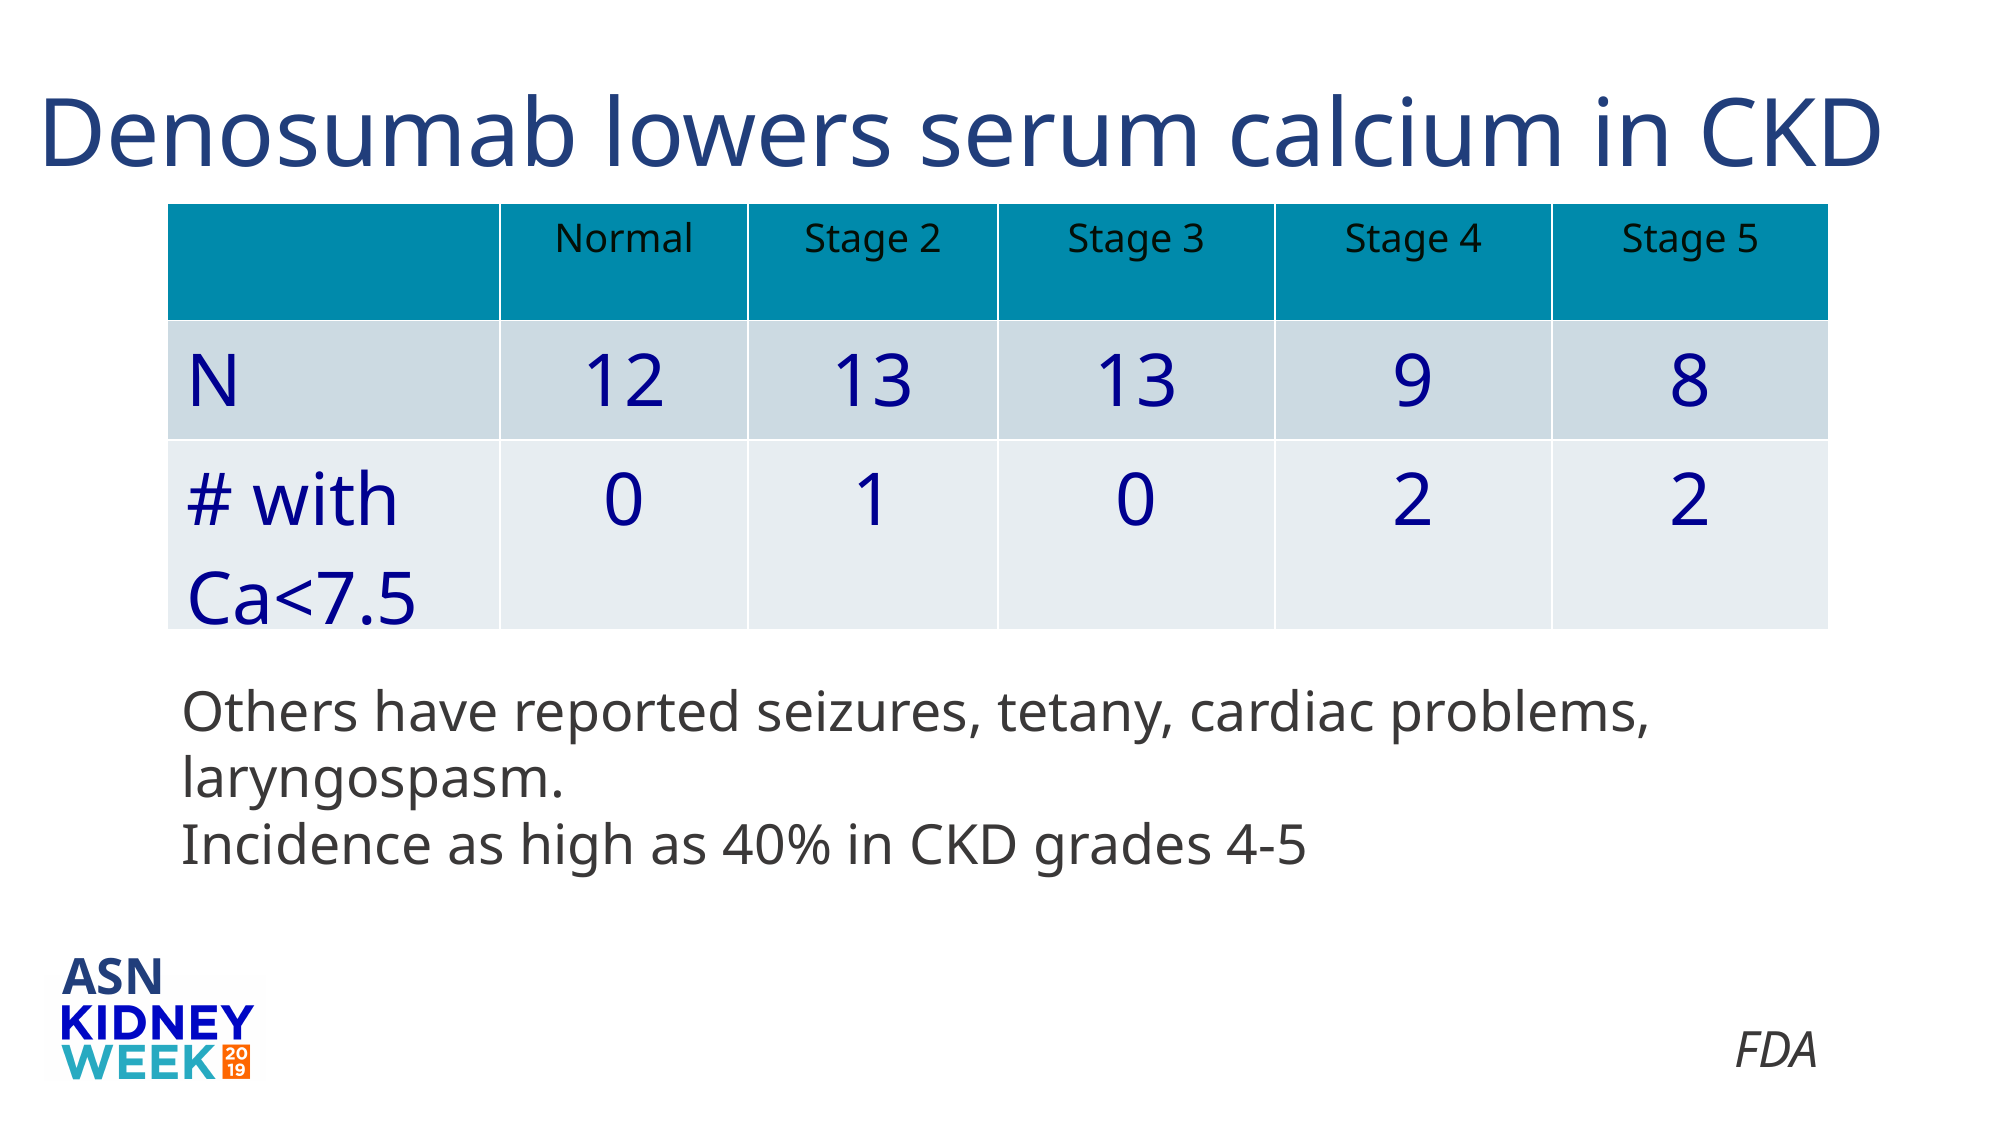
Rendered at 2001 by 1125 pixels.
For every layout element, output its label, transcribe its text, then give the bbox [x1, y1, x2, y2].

picture [148, 975, 154, 985]
table_cell 9 [1276, 321, 1551, 439]
table_cell 8 [1553, 321, 1828, 439]
table_header Stage 5 [1553, 204, 1828, 320]
table_header [168, 204, 499, 320]
table_cell 1 [749, 441, 997, 629]
table_cell 0 [501, 441, 747, 629]
table_cell 12 [501, 321, 747, 439]
table_header Stage 3 [999, 204, 1274, 320]
picture [44, 975, 266, 1081]
table_cell 2 [1553, 441, 1828, 629]
title [133, 193, 1834, 288]
table_cell 13 [749, 321, 997, 439]
text_box FDA [1720, 1010, 1834, 1086]
text_box Others have reported seizures, tetany, cardiac problems, laryngospasm. Incidence as high as 40% in CKD grades 4-5 [166, 668, 1811, 883]
table_header Stage 4 [1276, 204, 1551, 320]
table_header Normal [501, 204, 747, 320]
table_header Stage 2 [749, 204, 997, 320]
table_cell 2 [1276, 441, 1551, 629]
table_cell # with Ca<7.5 [168, 441, 499, 629]
text_box Denosumab lowers serum calcium in CKD [22, 64, 1901, 193]
table_cell 0 [999, 441, 1274, 629]
table_cell 13 [999, 321, 1274, 439]
table_cell N [168, 321, 499, 439]
